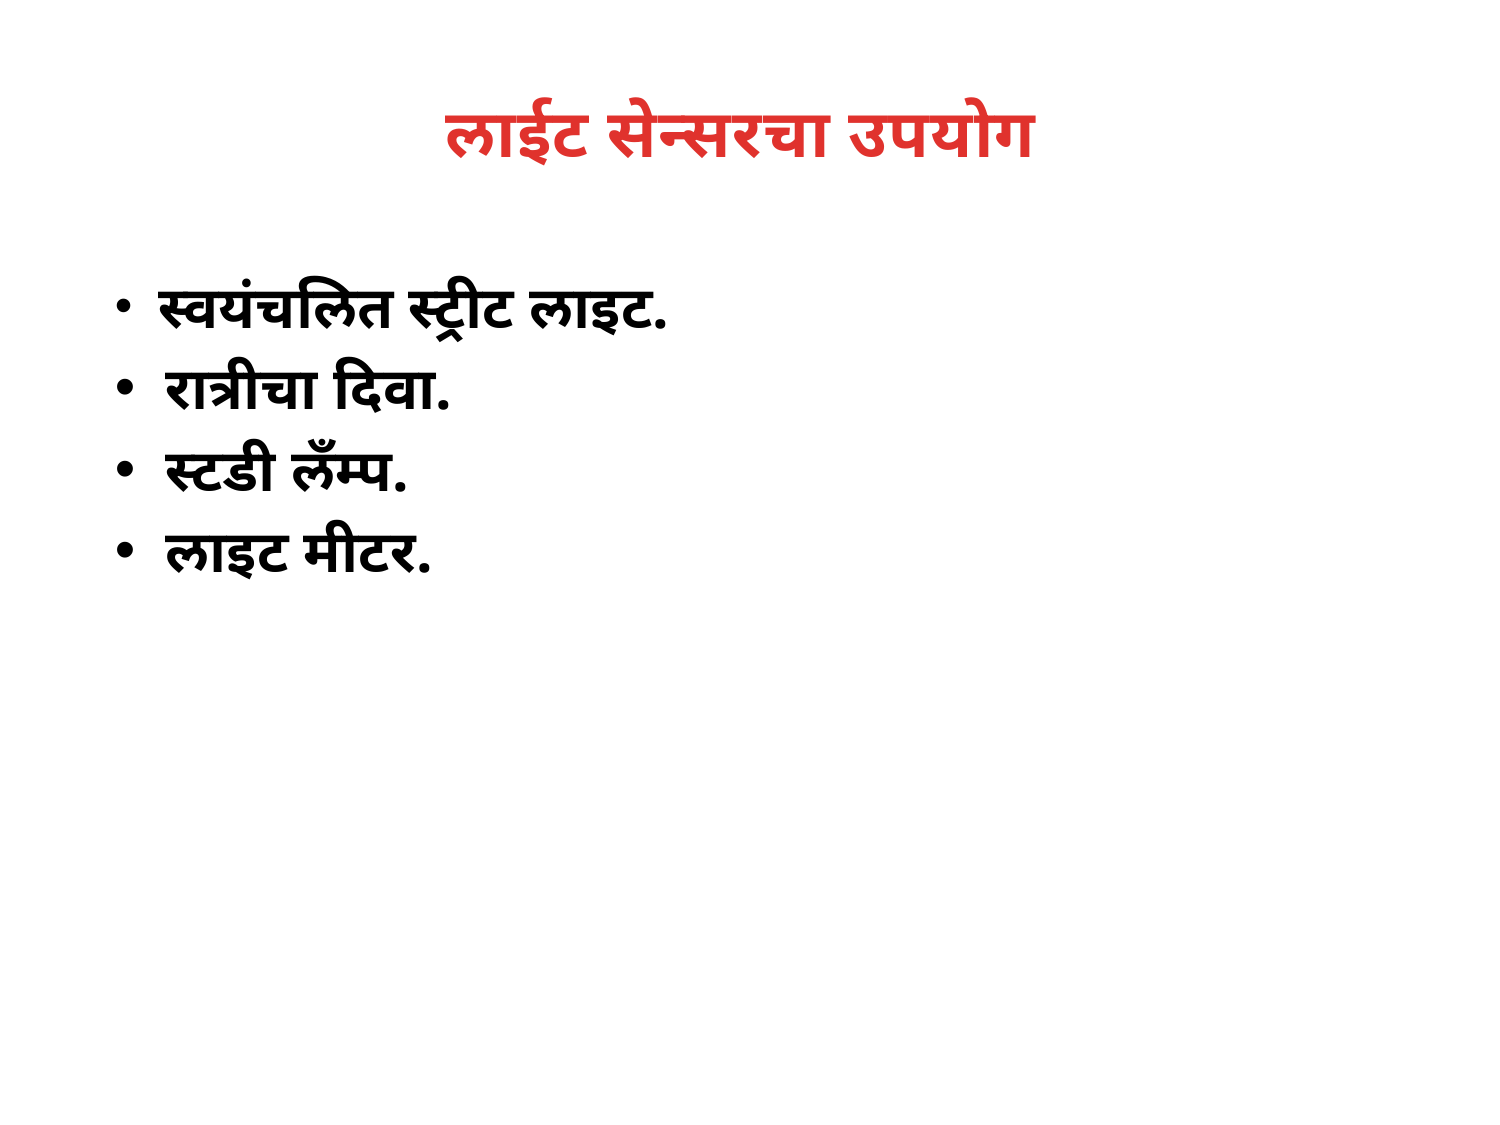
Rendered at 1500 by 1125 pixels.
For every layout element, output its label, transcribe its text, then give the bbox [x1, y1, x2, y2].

list स्वयंचलित स्ट्रीट लाइट. रात्रीचा दिवा. स्टडी लँम्प. लाइट मीटर. [99, 262, 1450, 1005]
title लाईट सेन्सरचा उपयोग [75, 37, 1425, 225]
